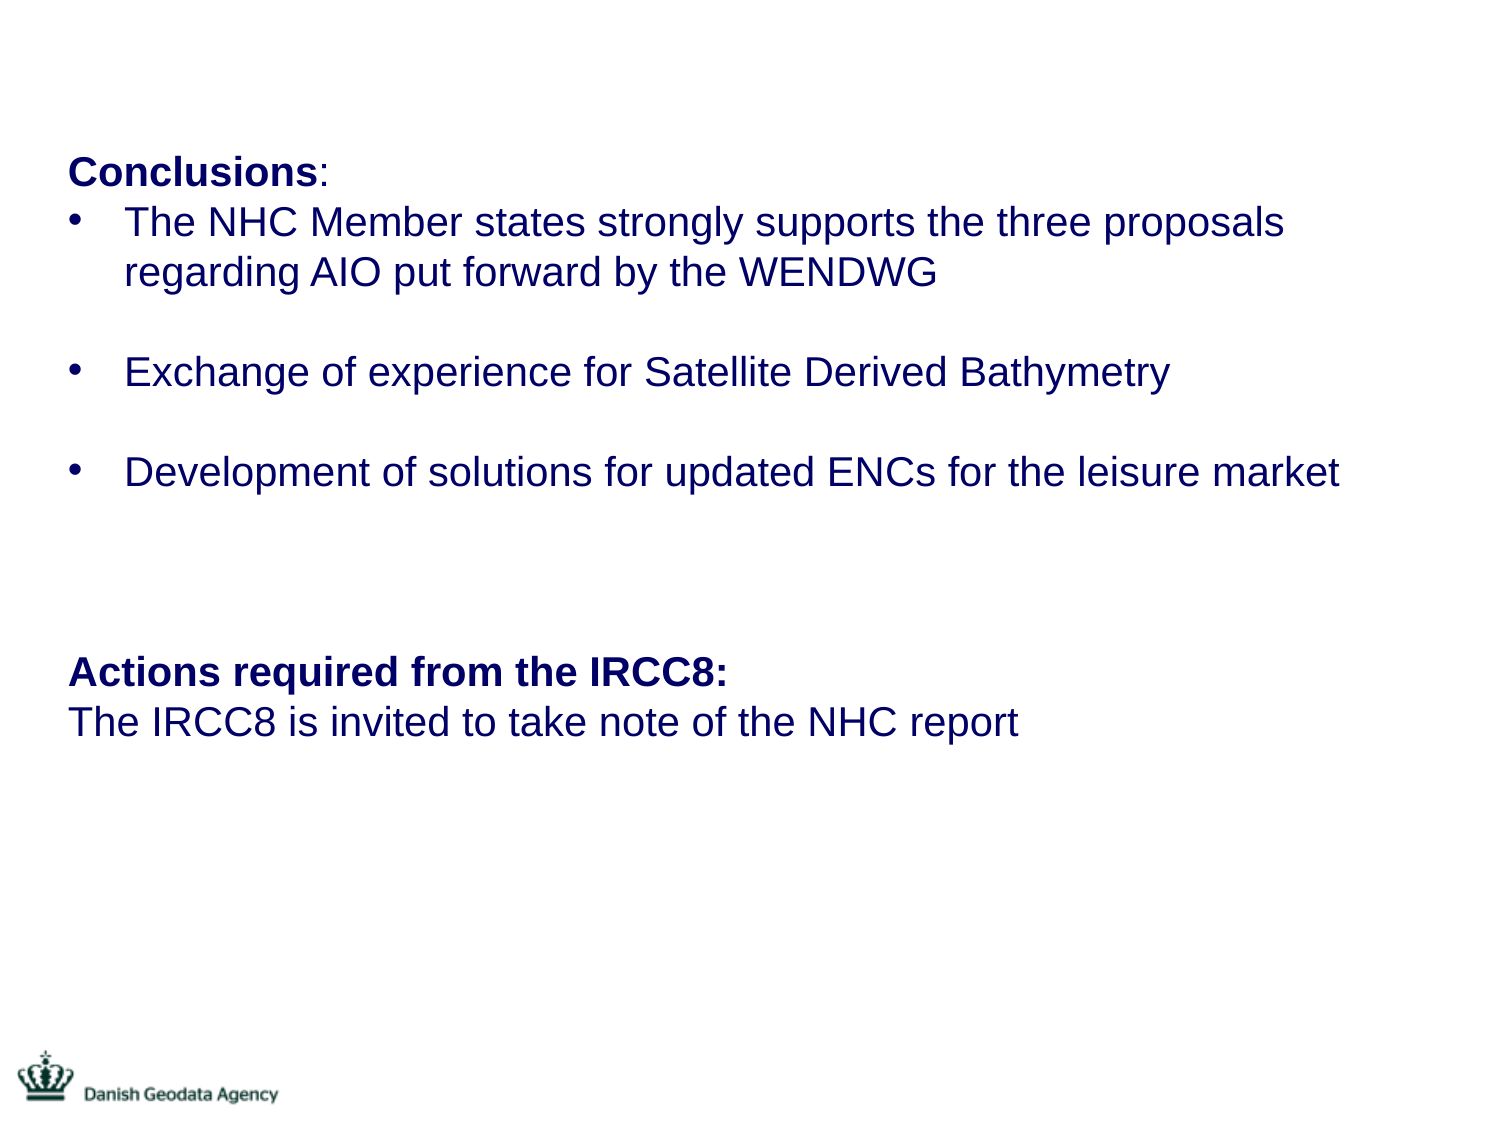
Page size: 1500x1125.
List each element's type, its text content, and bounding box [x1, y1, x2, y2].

picture [17, 1046, 281, 1125]
text_box Conclusions: The NHC Member states strongly supports the three proposals regarding AIO put forward by the WENDWG Exchange of experience for Satellite Derived Bathymetry Development of solutions for updated ENCs for the leisure market Actions required from the IRCC8: The IRCC8 is invited to take note of the NHC report [53, 137, 1459, 753]
